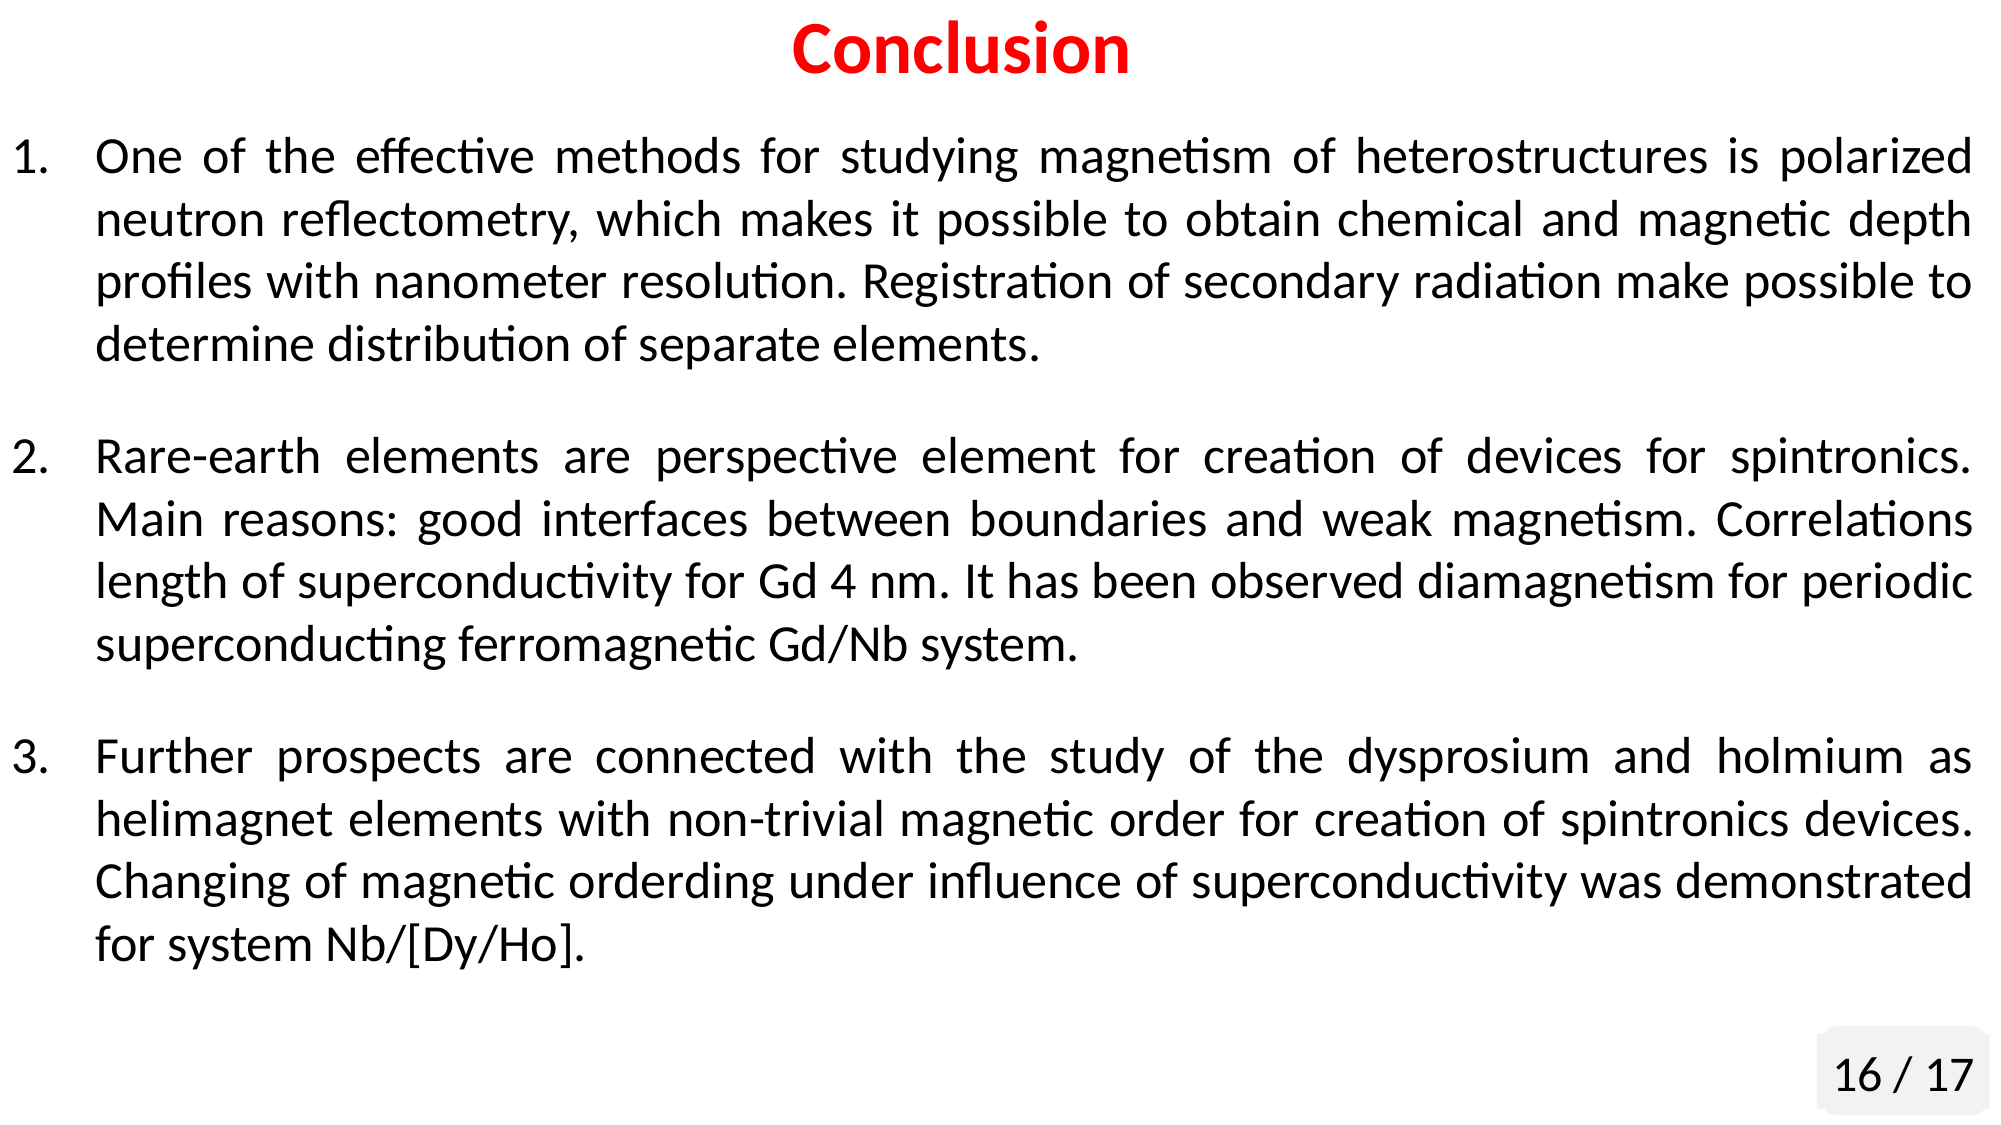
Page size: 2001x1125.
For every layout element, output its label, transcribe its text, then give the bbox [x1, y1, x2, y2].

text_box Conclusion [777, 0, 1147, 96]
text_box One of the effective methods for studying magnetism of heterostructures is polarized neutron reflectometry, which makes it possible to obtain chemical and magnetic depth profiles with nanometer resolution. Registration of secondary radiation make possible to determine distribution of separate elements. Rare-earth elements are perspective element for creation of devices for spintronics. Main reasons: good interfaces between boundaries and weak magnetism. Correlations length of superconductivity for Gd 4 nm. It has been observed diamagnetism for periodic superconducting ferromagnetic Gd/Nb system. Further prospects are connected with the study of the dysprosium and holmium as helimagnet elements with non-trivial magnetic order for creation of spintronics devices. Changing of magnetic orderding under influence of superconductivity was demonstrated for system Nb/[Dy/Ho]. [0, 114, 1990, 979]
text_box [1816, 1026, 1991, 1116]
